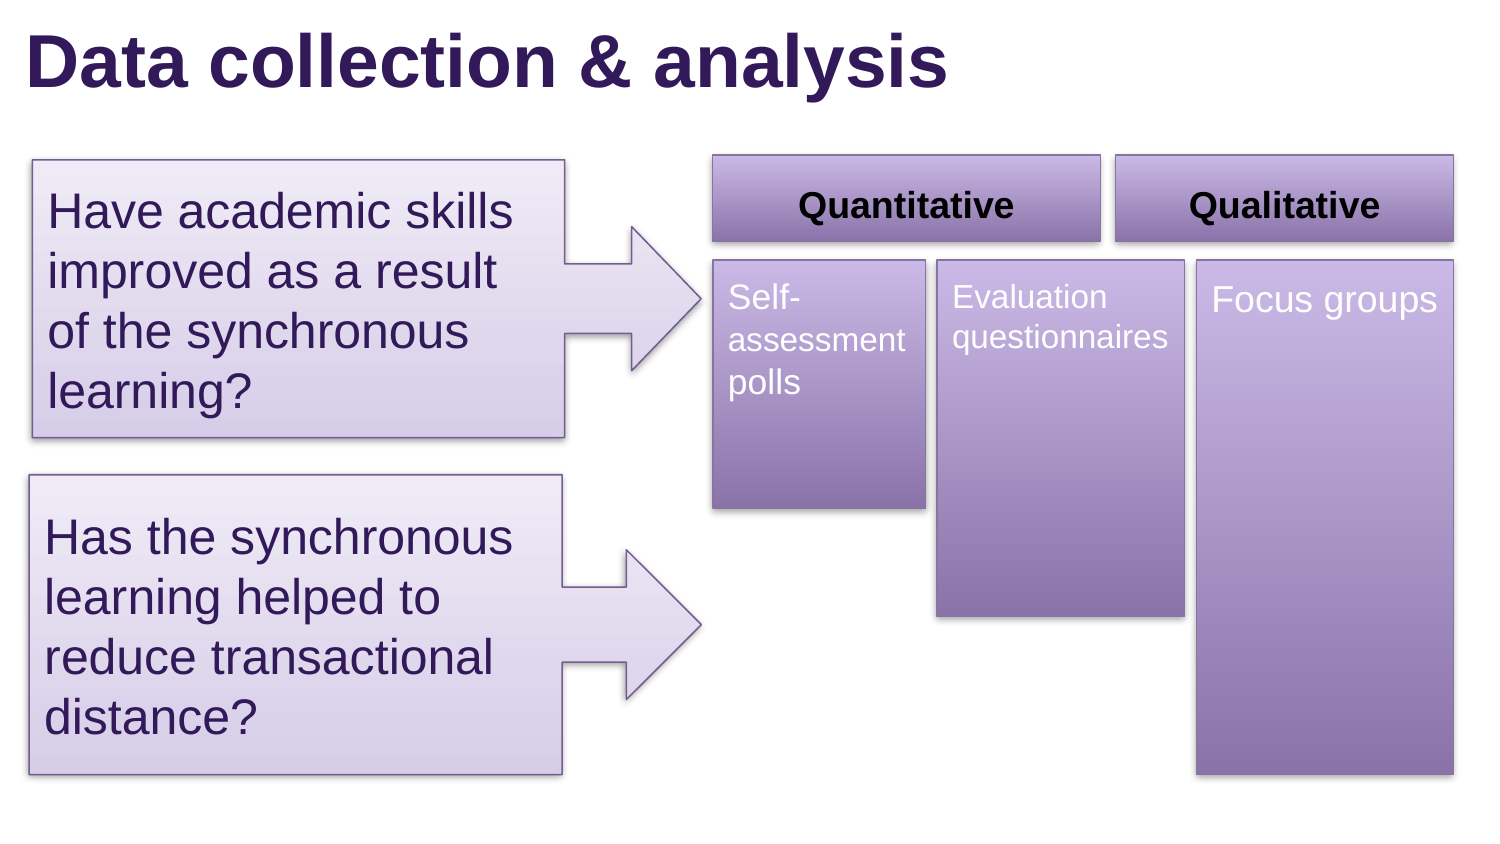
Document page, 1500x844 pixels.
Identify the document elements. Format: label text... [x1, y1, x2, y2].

title Data collection & analysis [10, 0, 1384, 129]
text_box Evaluation questionnaires [936, 259, 1185, 617]
text_box Has the synchronous learning helped to reduce transactional distance? [28, 473, 702, 776]
text_box Qualitative [1115, 154, 1454, 242]
text_box Quantitative [712, 154, 1101, 242]
text_box Focus groups [1196, 259, 1454, 775]
text_box Have academic skills improved as a result of the synchronous learning? [31, 159, 702, 439]
text_box Self- assessment polls [712, 259, 926, 509]
